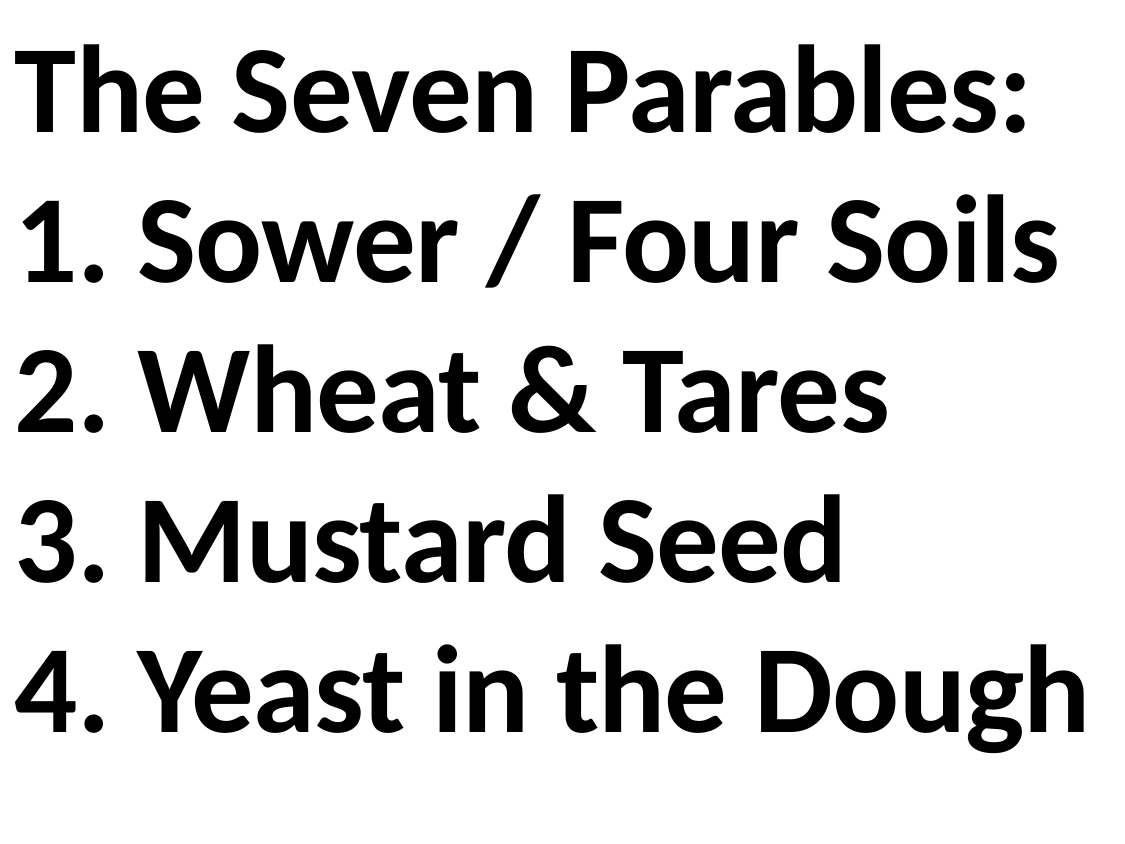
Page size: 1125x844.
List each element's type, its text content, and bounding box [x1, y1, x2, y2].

text_box The Seven Parables: 1. Sower / Four Soils 2. Wheat & Tares 3. Mustard Seed 4. Yeast in the Dough Hidden Treasure Precious Pearl The Net [0, 0, 1125, 844]
